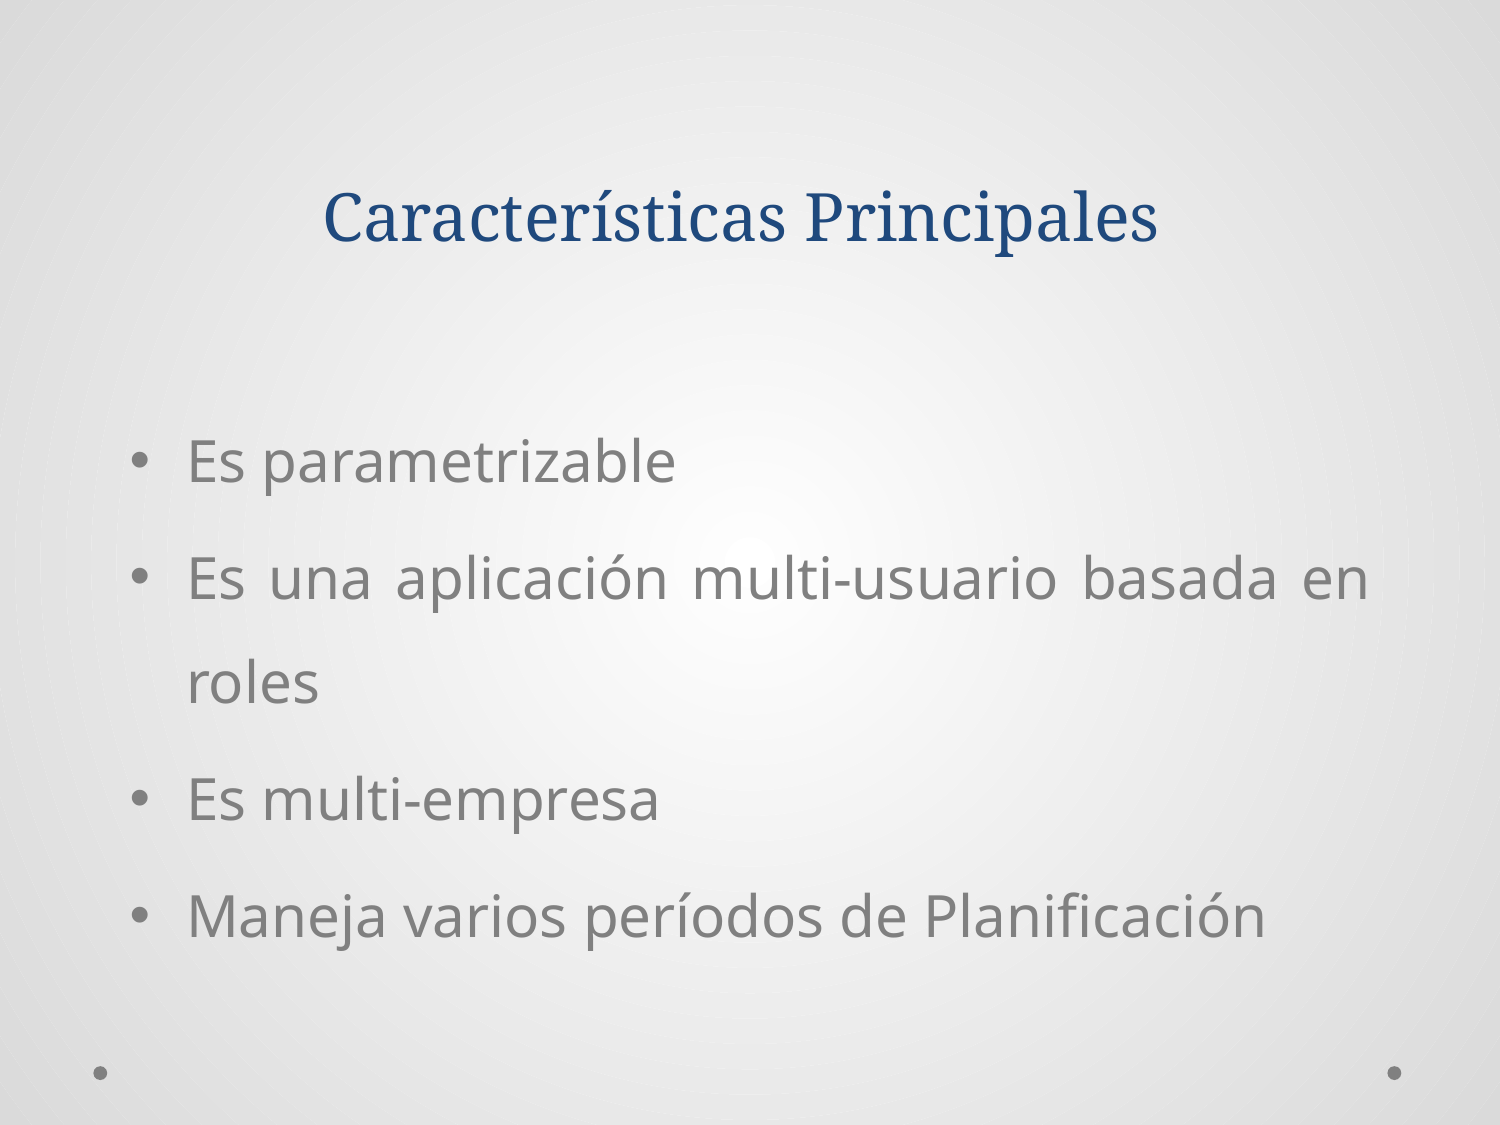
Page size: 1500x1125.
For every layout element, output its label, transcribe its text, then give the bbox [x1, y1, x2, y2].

title Características Principales [75, 0, 1425, 263]
list Es parametrizable Es una aplicación multi-usuario basada en roles Es multi-empresa Maneja varios períodos de Planificación [114, 299, 1386, 1038]
